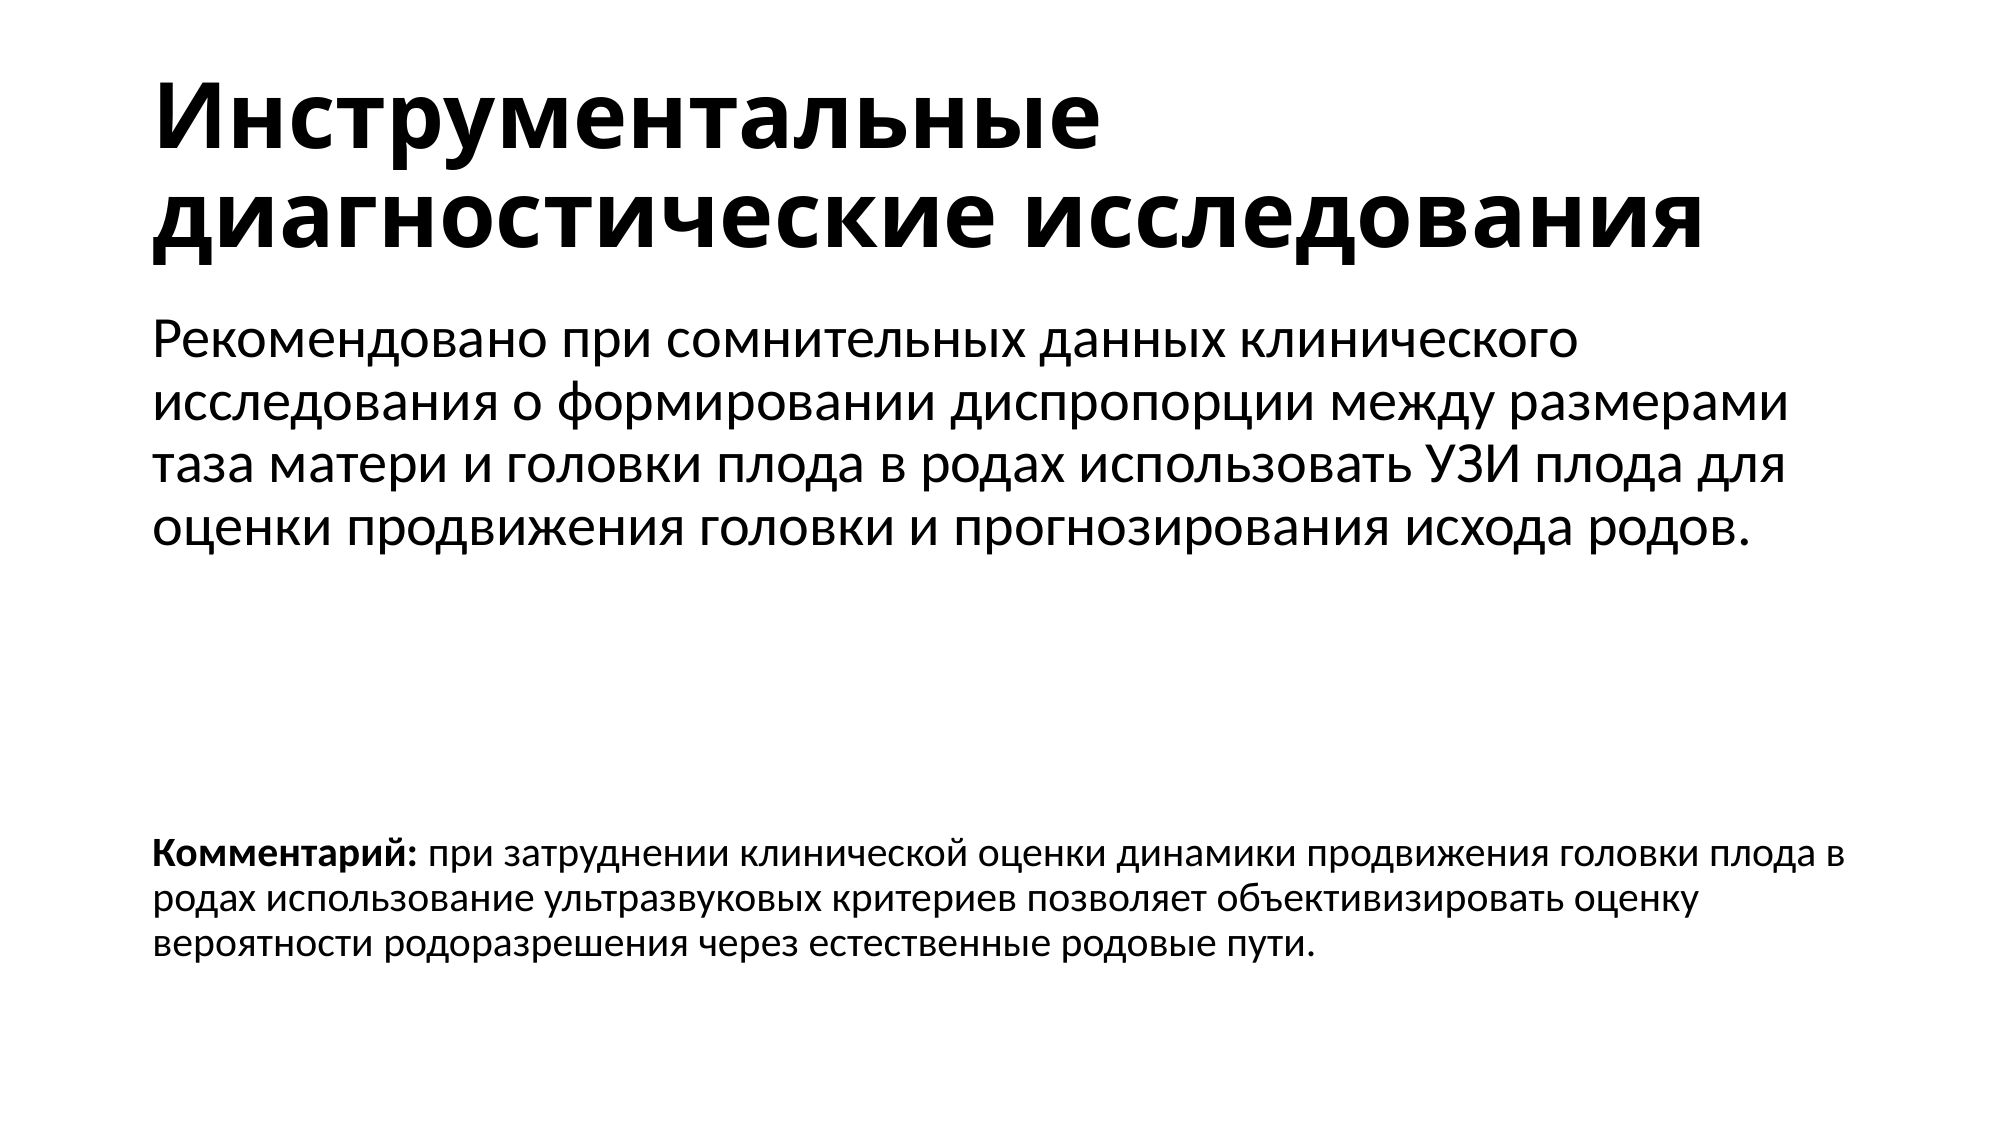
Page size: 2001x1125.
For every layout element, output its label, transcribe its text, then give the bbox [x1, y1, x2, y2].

list Рекомендовано при сомнительных данных клинического исследования о формировании диспропорции между размерами таза матери и головки плода в родах использовать УЗИ плода для оценки продвижения головки и прогнозирования исхода родов. Комментарий: при затруднении клинической оценки динамики продвижения головки плода в родах использование ультразвуковых критериев позволяет объективизировать оценку вероятности родоразрешения через естественные родовые пути. [137, 299, 1863, 1014]
title Инструментальные диагностические исследования [137, 59, 1863, 278]
